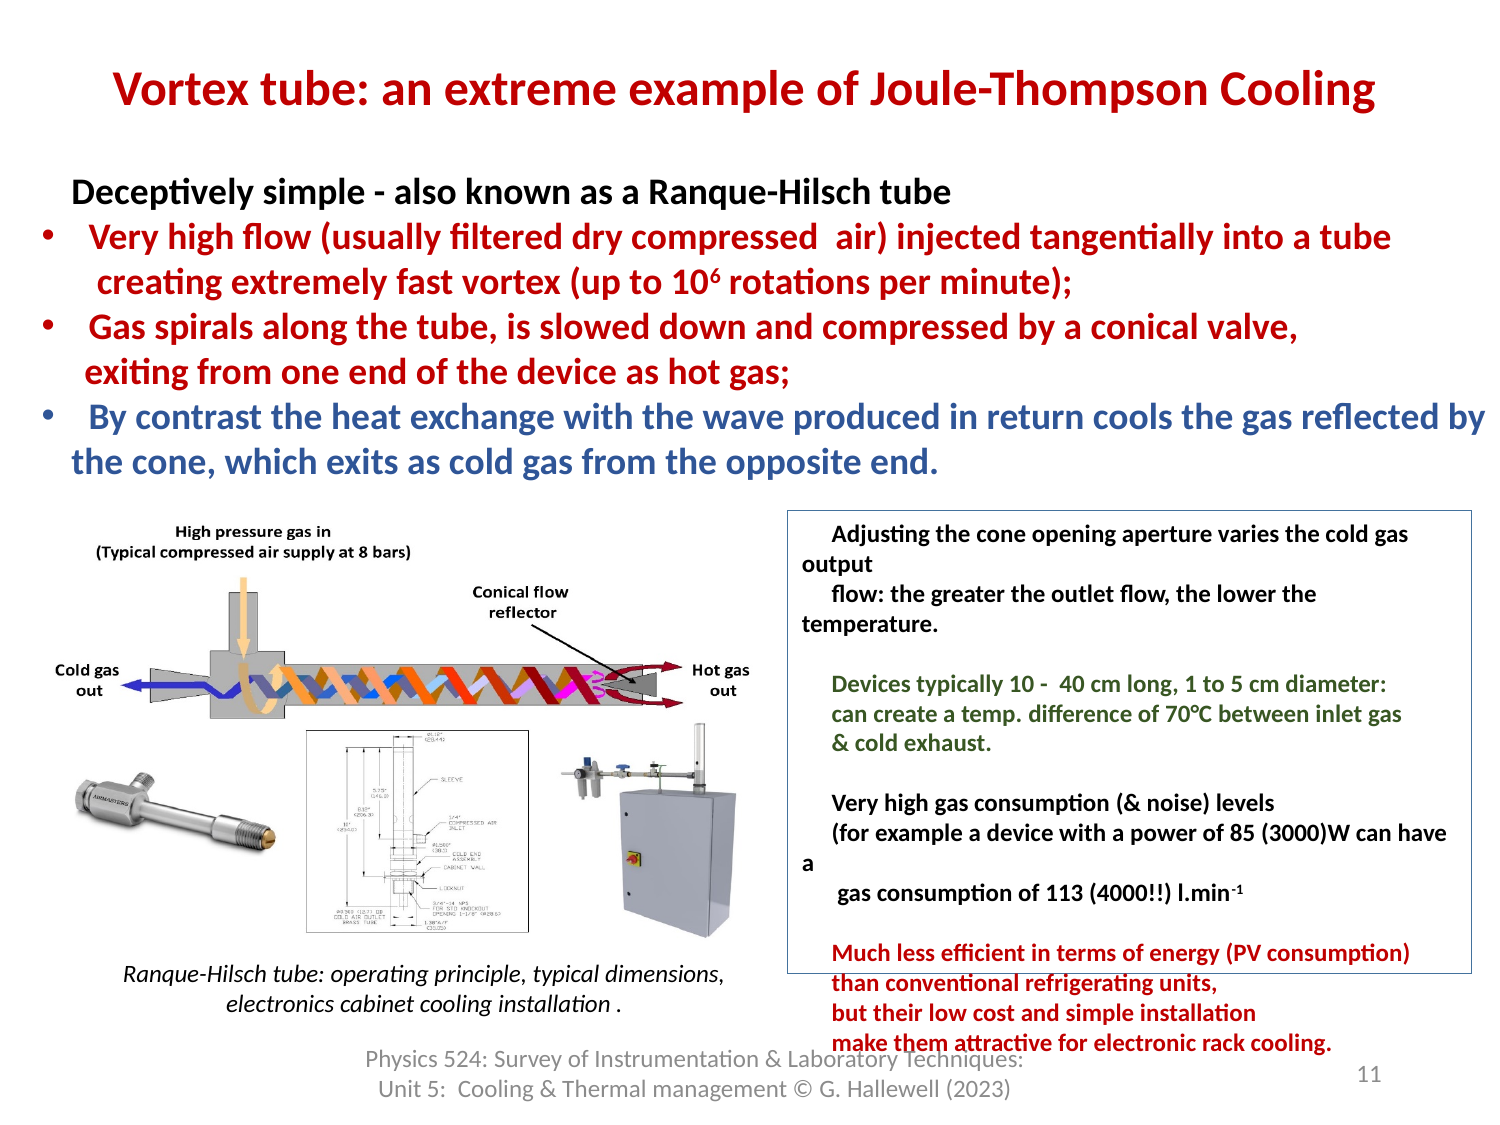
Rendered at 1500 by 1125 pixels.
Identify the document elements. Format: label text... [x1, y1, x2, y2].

text_box Adjusting the cone opening aperture varies the cold gas output flow: the greater the outlet flow, the lower the temperature. Devices typically 10 - 40 cm long, 1 to 5 cm diameter: can create a temp. difference of 70°C between inlet gas & cold exhaust. Very high gas consumption (& noise) levels (for example a device with a power of 85 (3000)W can have a gas consumption of 113 (4000!!) l.min-1 Much less efficient in terms of energy (PV consumption) than conventional refrigerating units, but their low cost and simple installation make them attractive for electronic rack cooling. [787, 510, 1472, 974]
title Vortex tube: an extreme example of Joule-Thompson Cooling [50, 32, 1449, 146]
text_box Deceptively simple - also known as a Ranque-Hilsch tube Very high flow (usually filtered dry compressed air) injected tangentially into a tube creating extremely fast vortex (up to 106 rotations per minute); Gas spirals along the tube, is slowed down and compressed by a conical valve, exiting from one end of the device as hot gas; By contrast the heat exchange with the wave produced in return cools the gas reflected by the cone, which exits as cold gas from the opposite end. [26, 159, 1500, 490]
footer Physics 524: Survey of Instrumentation & Laboratory Techniques: Unit 5: Cooling & Thermal management © G. Hallewell (2023) [346, 1042, 1050, 1103]
slide_number 11 [1059, 1042, 1397, 1103]
picture [21, 511, 775, 947]
text_box Ranque-Hilsch tube: operating principle, typical dimensions, electronics cabinet cooling installation . [102, 949, 748, 1025]
